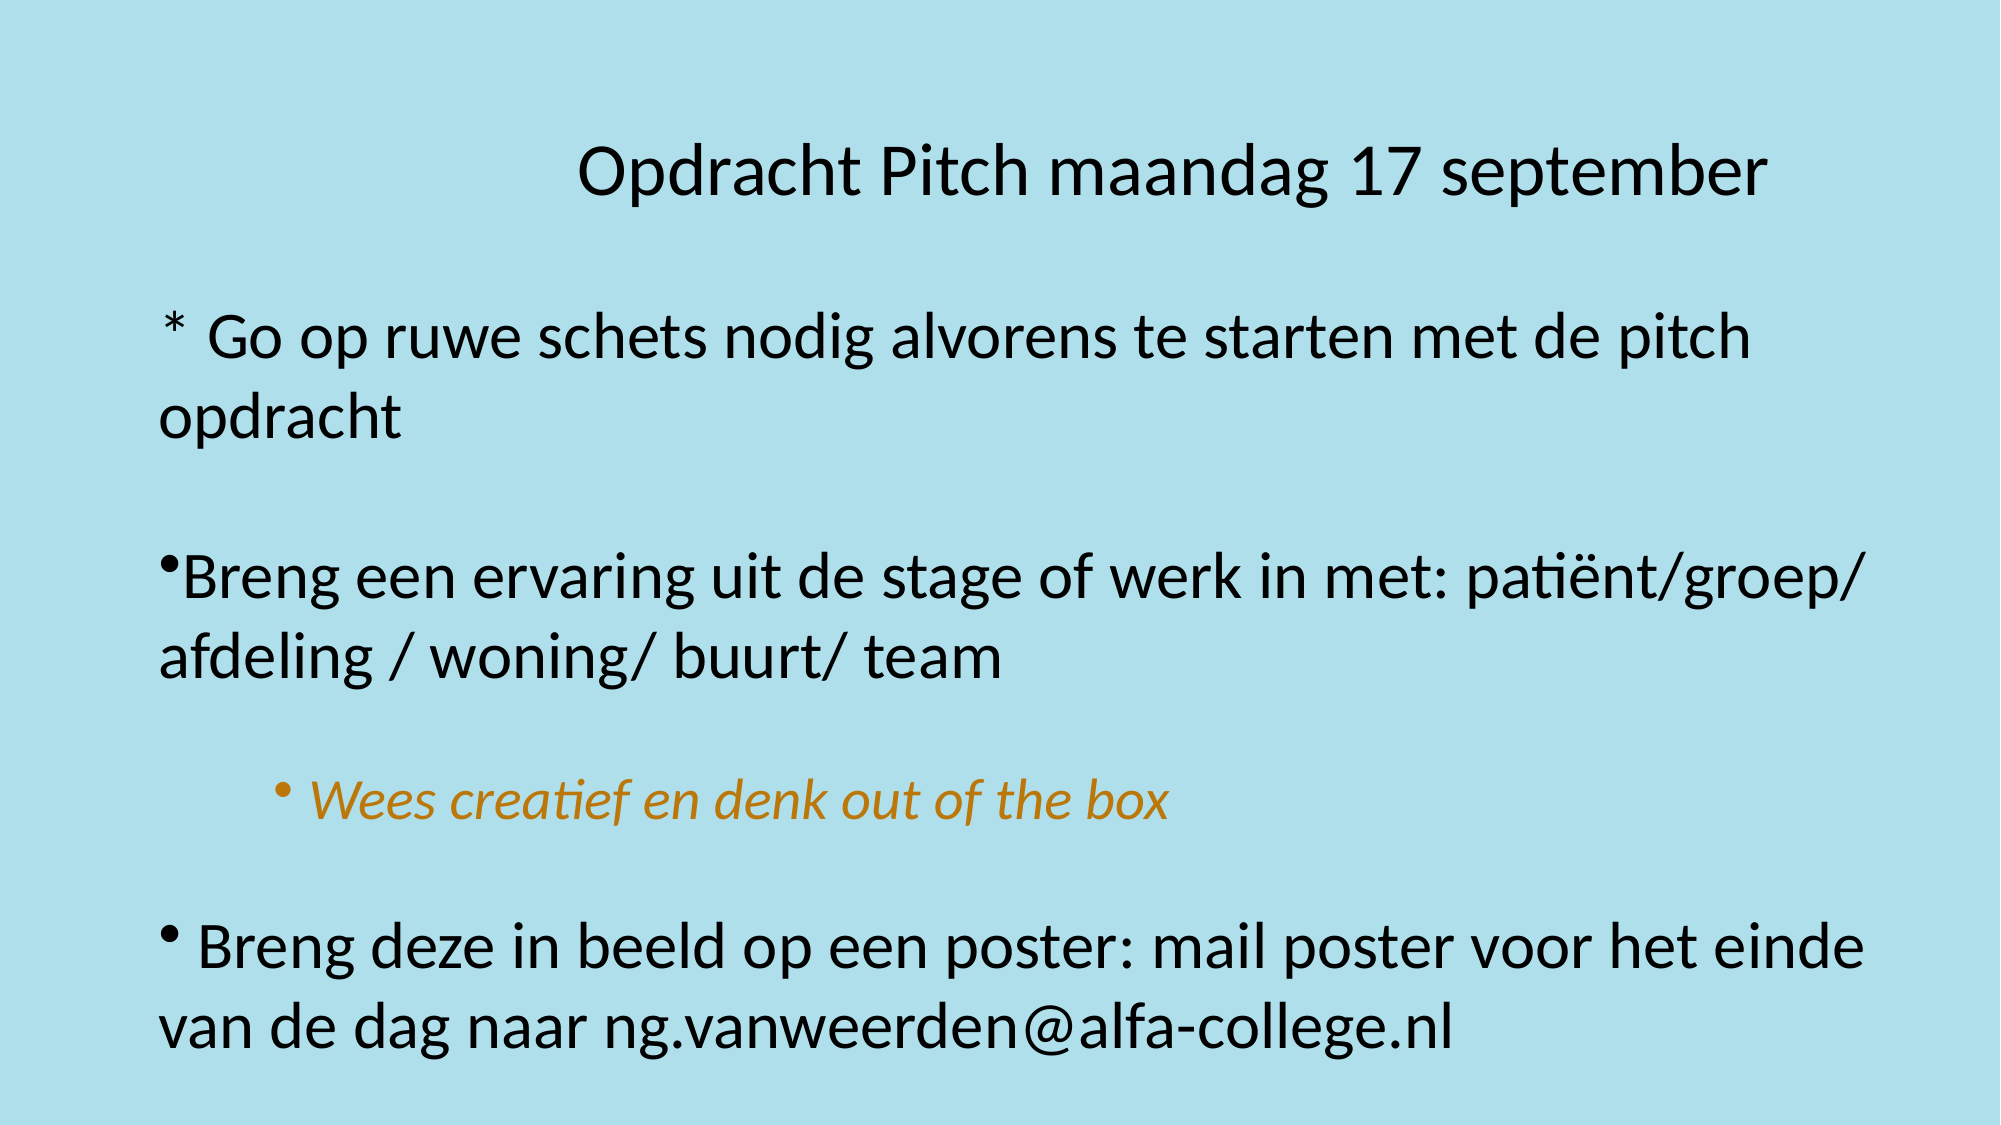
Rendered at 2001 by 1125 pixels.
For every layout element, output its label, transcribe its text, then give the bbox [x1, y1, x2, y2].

text_box Opdracht Pitch maandag 17 september [498, 112, 1850, 218]
text_box * Go op ruwe schets nodig alvorens te starten met de pitch opdracht Breng een ervaring uit de stage of werk in met: patiënt/groep/ afdeling / woning/ buurt/ team​ Wees creatief en denk out of the box​ Breng deze in beeld op een poster: mail poster voor het einde van de dag naar ng.vanweerden@alfa-college.nl Bereid een pitch voor (1minuut) [143, 284, 1946, 1125]
